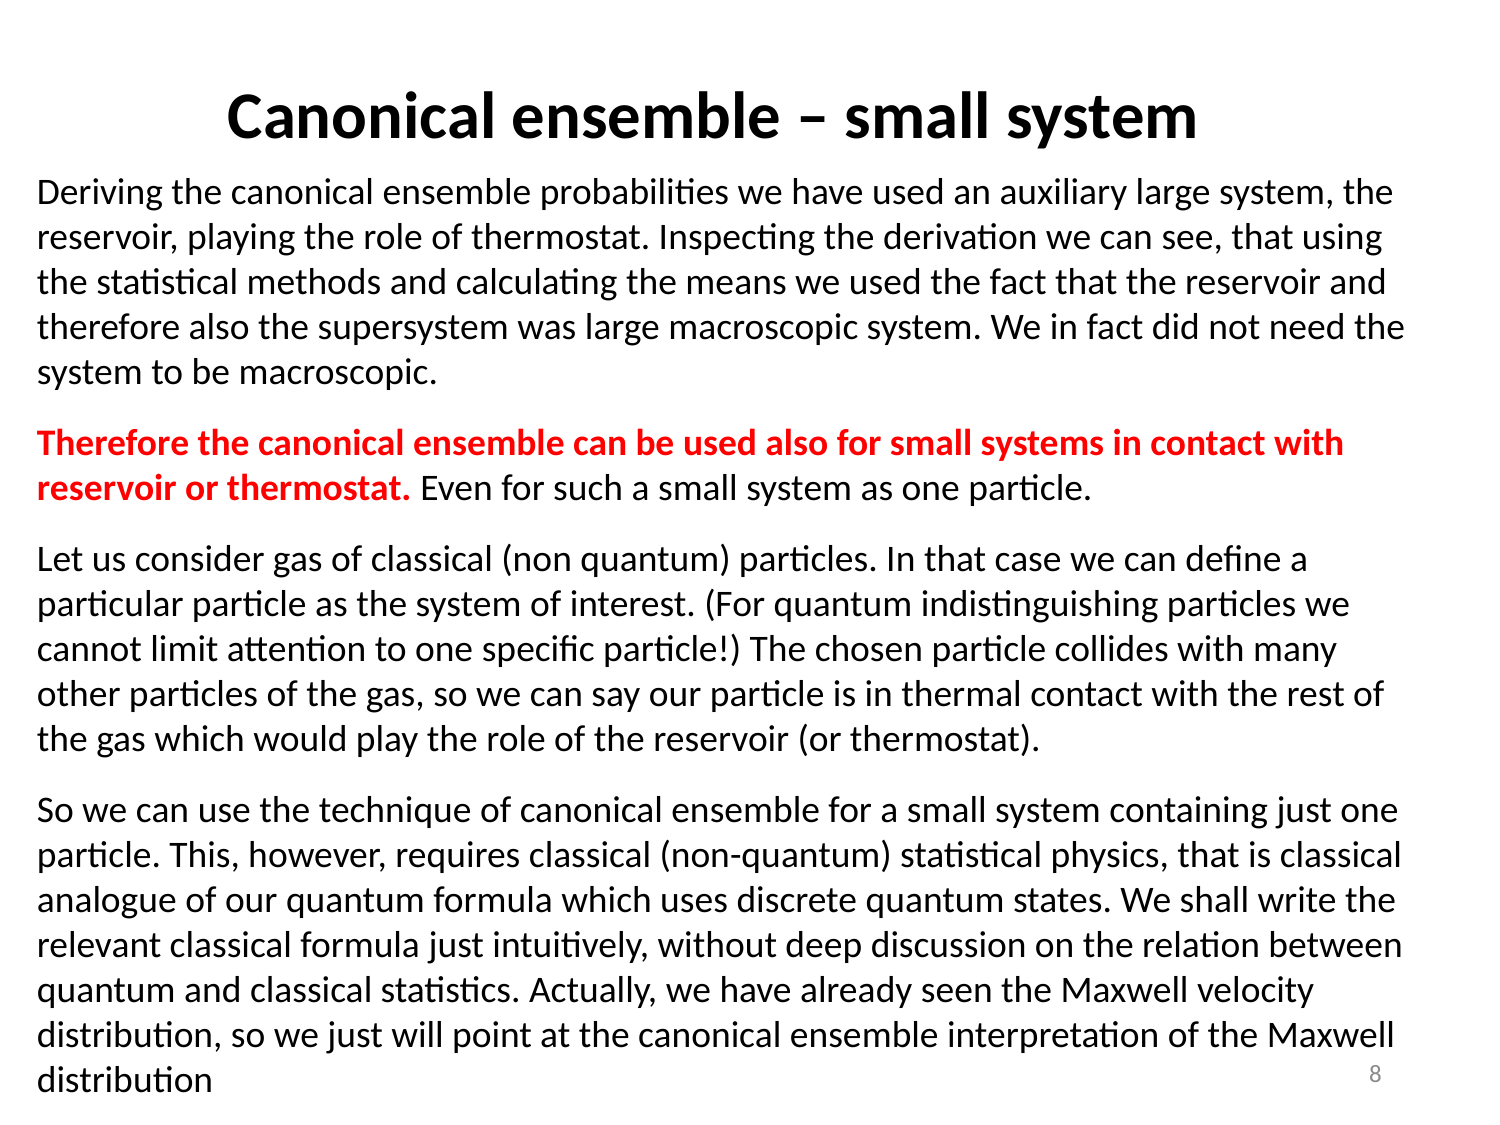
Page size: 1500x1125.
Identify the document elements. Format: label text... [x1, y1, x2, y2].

text_box Deriving the canonical ensemble probabilities we have used an auxiliary large system, the reservoir, playing the role of thermostat. Inspecting the derivation we can see, that using the statistical methods and calculating the means we used the fact that the reservoir and therefore also the supersystem was large macroscopic system. We in fact did not need the system to be macroscopic. Therefore the canonical ensemble can be used also for small systems in contact with reservoir or thermostat. Even for such a small system as one particle. Let us consider gas of classical (non quantum) particles. In that case we can define a particular particle as the system of interest. (For quantum indistinguishing particles we cannot limit attention to one specific particle!) The chosen particle collides with many other particles of the gas, so we can say our particle is in thermal contact with the rest of the gas which would play the role of the reservoir (or thermostat). So we can use the technique of canonical ensemble for a small system containing just one particle. This, however, requires classical (non-quantum) statistical physics, that is classical analogue of our quantum formula which uses discrete quantum states. We shall write the relevant classical formula just intuitively, without deep discussion on the relation between quantum and classical statistics. Actually, we have already seen the Maxwell velocity distribution, so we just will point at the canonical ensemble interpretation of the Maxwell distribution [22, 159, 1430, 1108]
slide_number 8 [1059, 1042, 1397, 1103]
text_box Canonical ensemble – small system [166, 64, 1262, 159]
